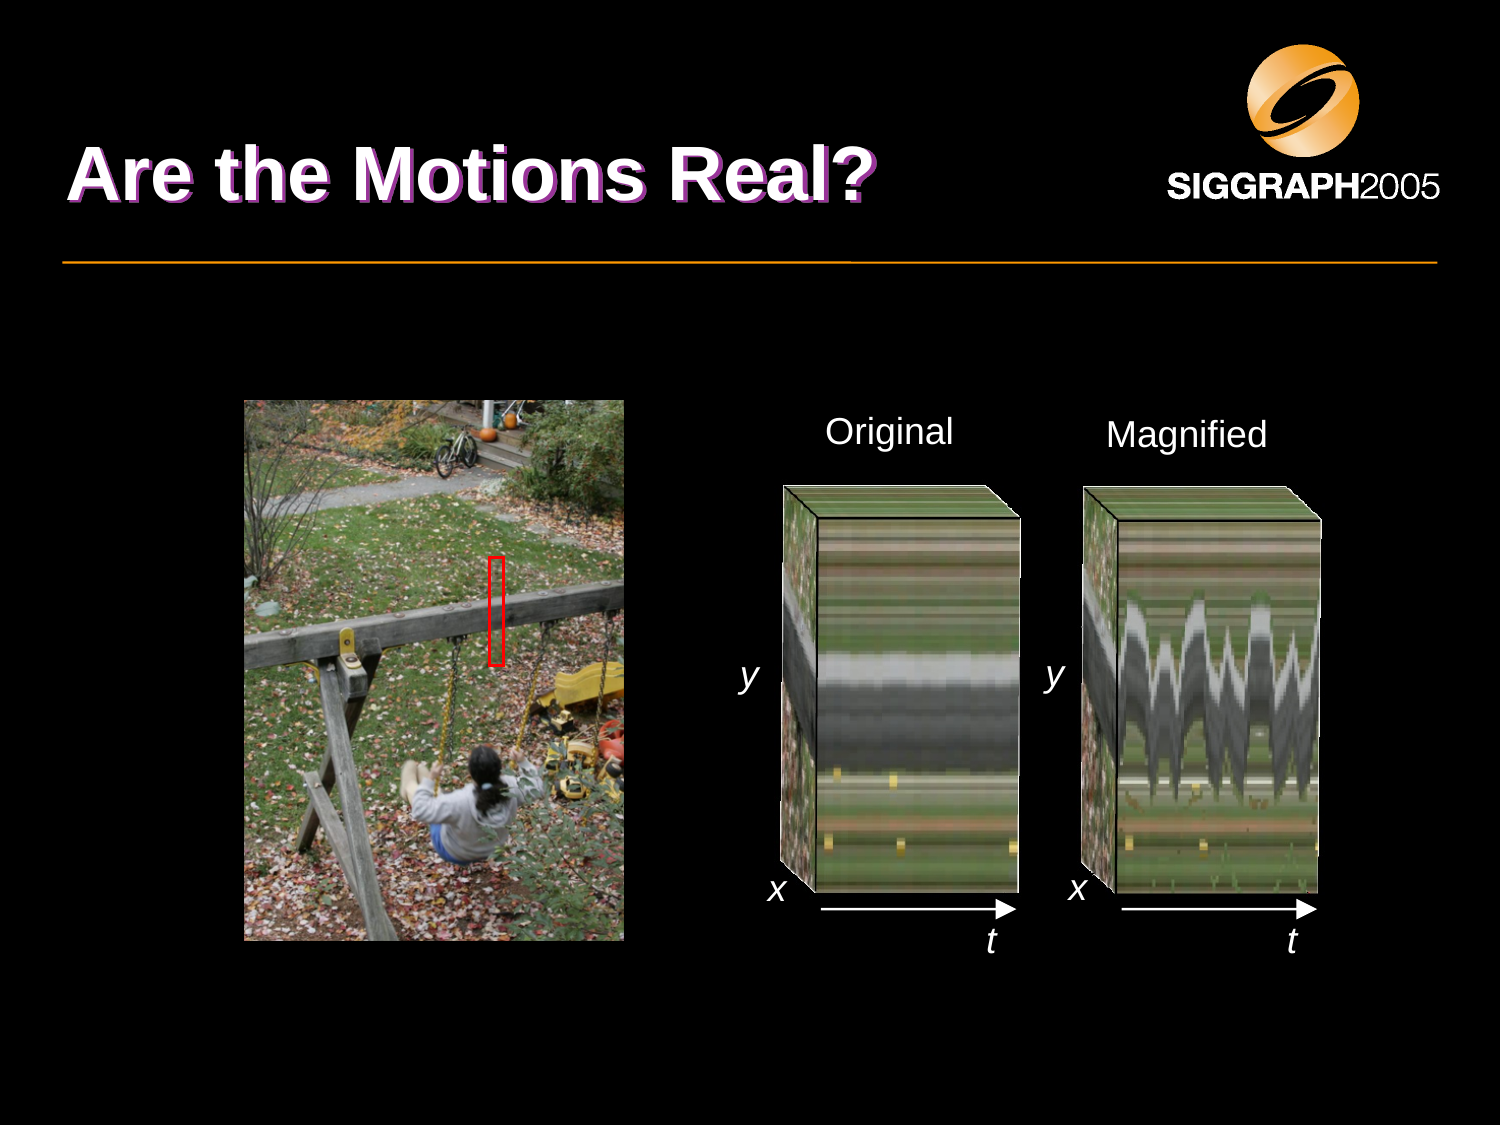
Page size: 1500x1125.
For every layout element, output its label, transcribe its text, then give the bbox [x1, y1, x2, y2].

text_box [724, 399, 1363, 970]
picture [1157, 26, 1458, 215]
picture [241, 399, 626, 942]
title Are the Motions Real? [49, 69, 1151, 271]
